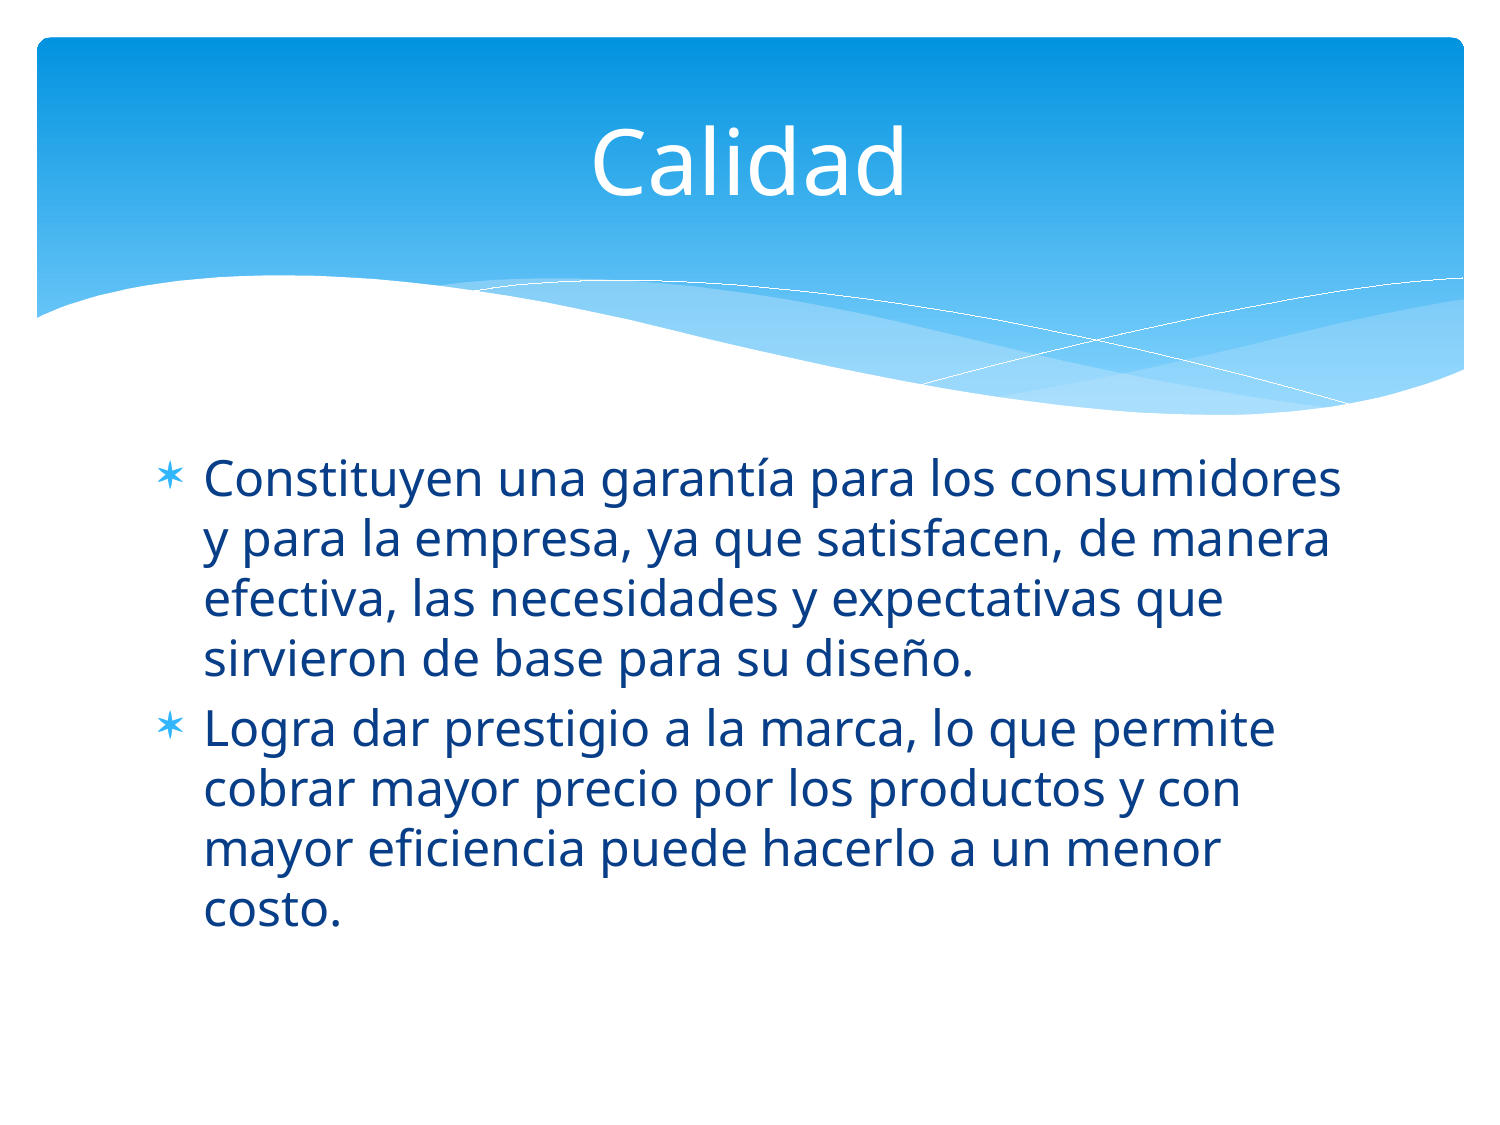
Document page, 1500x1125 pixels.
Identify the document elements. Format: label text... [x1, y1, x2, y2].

title Calidad [75, 55, 1425, 261]
list Constituyen una garantía para los consumidores y para la empresa, ya que satisfacen, de manera efectiva, las necesidades y expectativas que sirvieron de base para su diseño. Logra dar prestigio a la marca, lo que permite cobrar mayor precio por los productos y con mayor eficiencia puede hacerlo a un menor costo. [143, 438, 1359, 1005]
